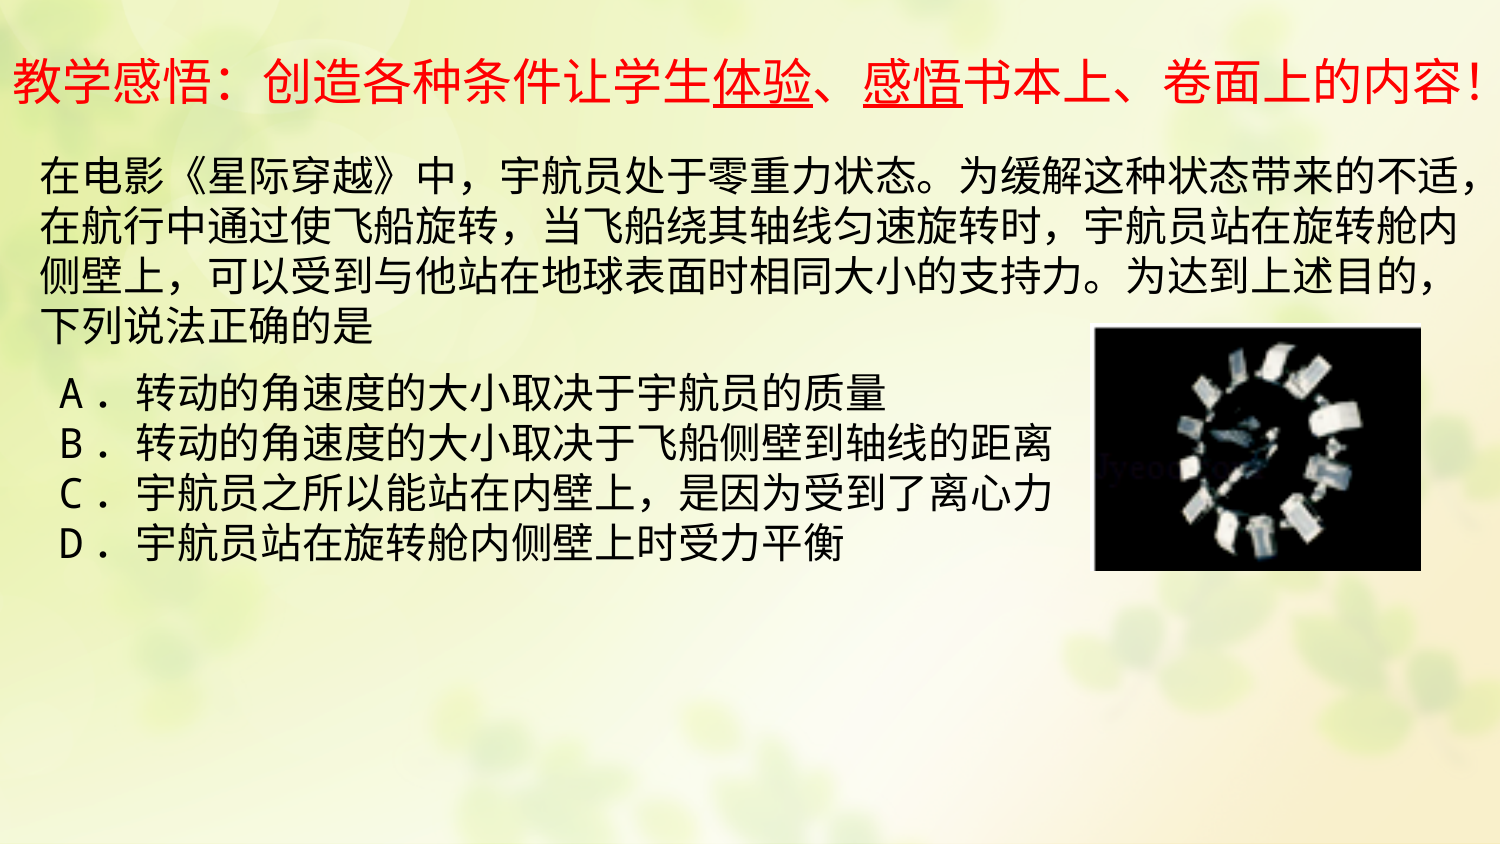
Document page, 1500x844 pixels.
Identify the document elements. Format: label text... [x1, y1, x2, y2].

text_box 在电影《星际穿越》中，宇航员处于零重力状态。为缓解这种状态带来的不适，在航行中通过使飞船旋转，当飞船绕其轴线匀速旋转时，宇航员站在旋转舱内侧壁上，可以受到与他站在地球表面时相同大小的支持力。为达到上述目的，下列说法正确的是 [25, 142, 1487, 357]
picture [1090, 323, 1421, 571]
text_box A．转动的角速度的大小取决于宇航员的质量 B．转动的角速度的大小取决于飞船侧壁到轴线的距离 C．宇航员之所以能站在内壁上，是因为受到了离心力 D．宇航员站在旋转舱内侧壁上时受力平衡 [43, 359, 1134, 575]
text_box 教学感悟：创造各种条件让学生体验、感悟书本上、卷面上的内容！ [0, 42, 1495, 118]
